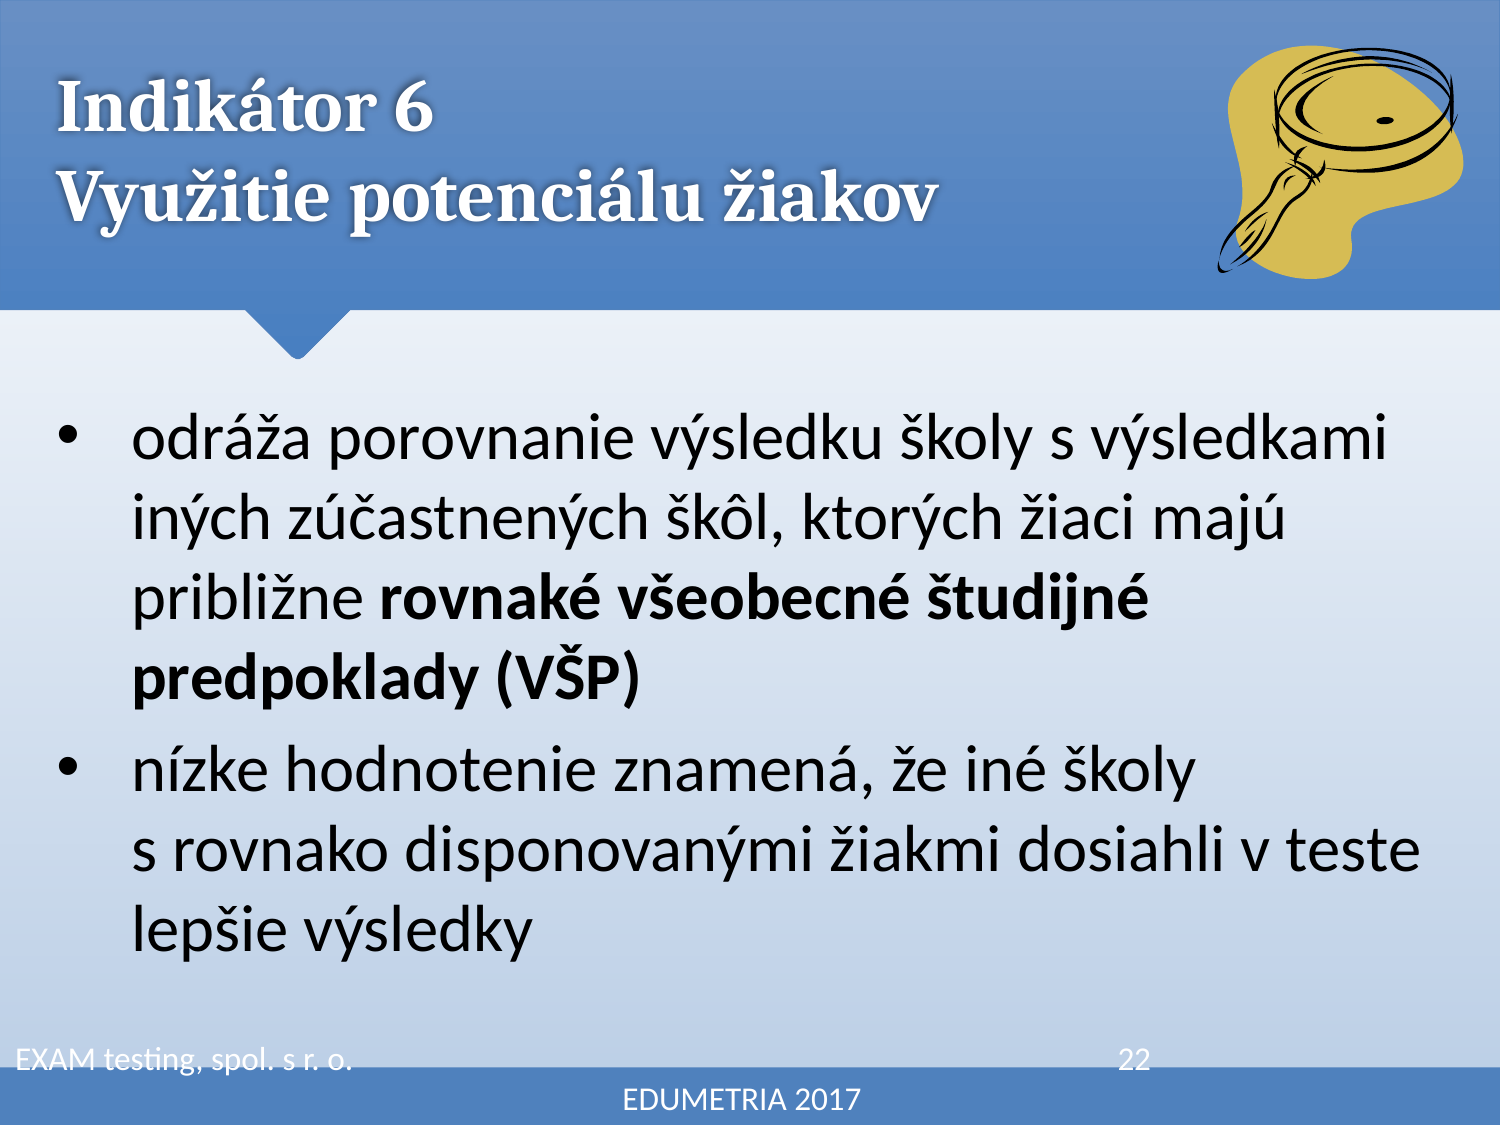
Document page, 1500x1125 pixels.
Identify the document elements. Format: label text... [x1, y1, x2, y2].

picture [1217, 45, 1464, 279]
footer EXAM testing, spol. s r. o. 22 EDUMETRIA 2017 [0, 1067, 1500, 1125]
title Indikátor 6 Využitie potenciálu žiakov [41, 48, 1217, 238]
text_box odráža porovnanie výsledku školy s výsledkami iných zúčastnených škôl, ktorých žiaci majú približne rovnaké všeobecné študijné predpoklady (VŠP) nízke hodnotenie znamená, že iné školy s rovnako disponovanými žiakmi dosiahli v teste lepšie výsledky [40, 384, 1460, 1071]
